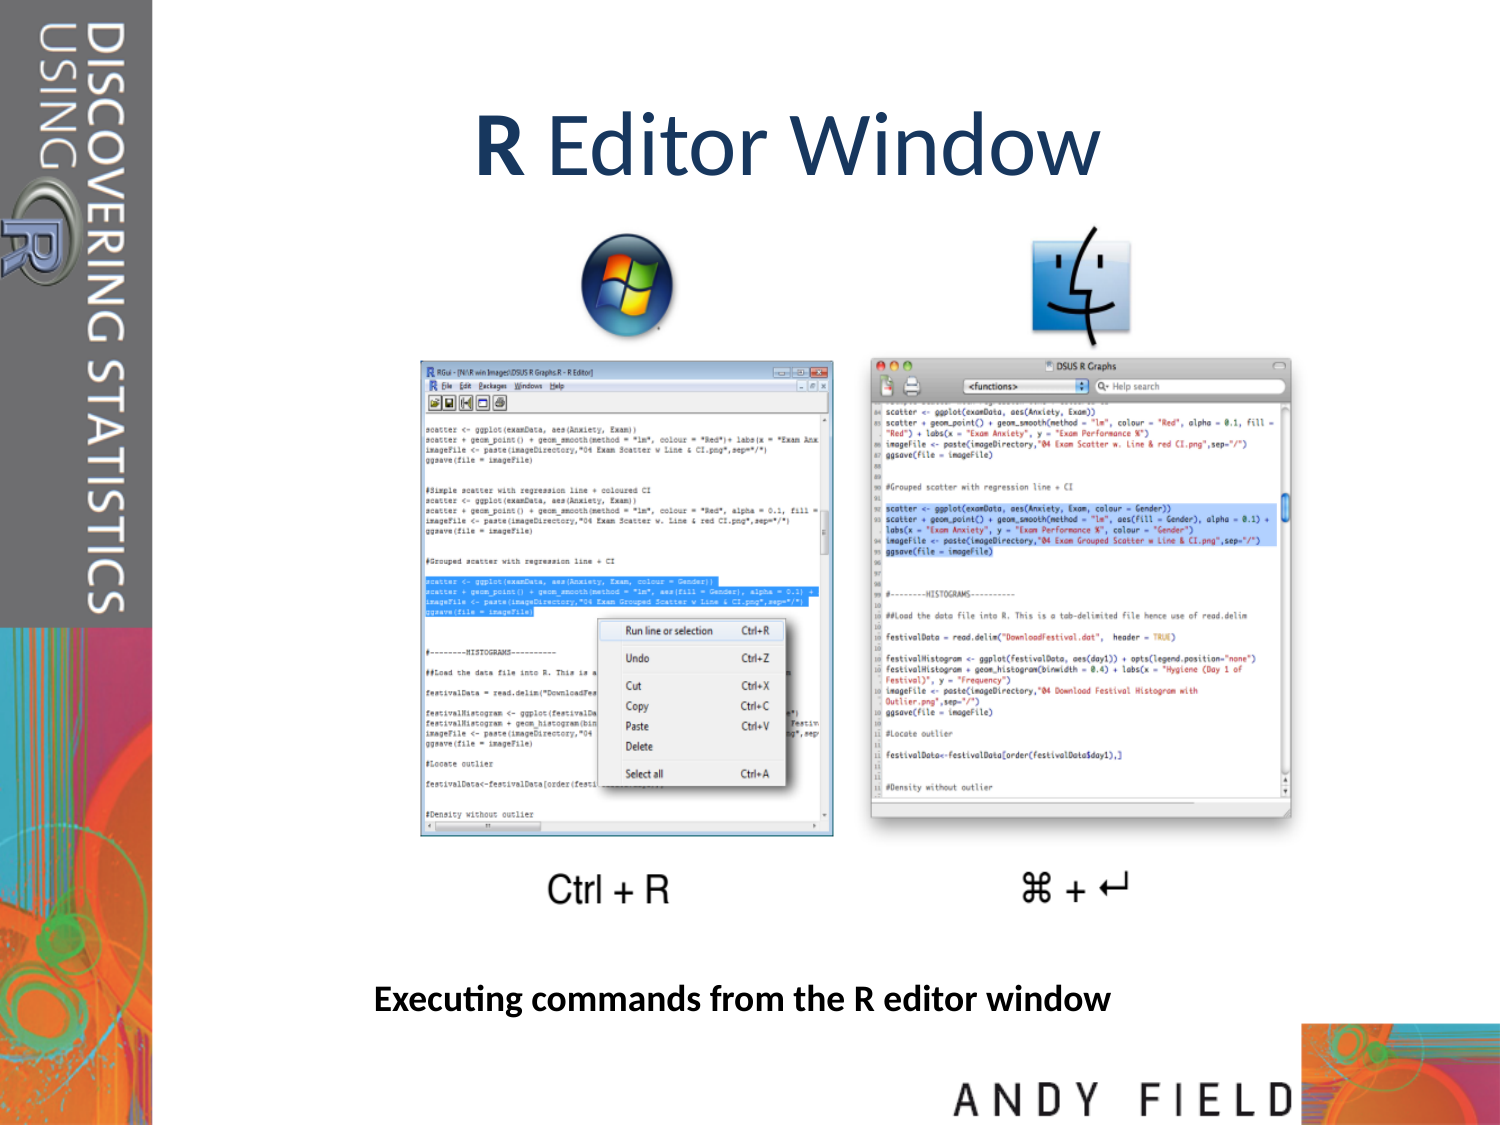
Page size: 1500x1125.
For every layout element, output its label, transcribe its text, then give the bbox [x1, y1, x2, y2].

text_box Executing commands from the R editor window [359, 966, 1136, 1027]
title R Editor Window [152, 45, 1425, 233]
picture [0, 0, 1500, 1125]
